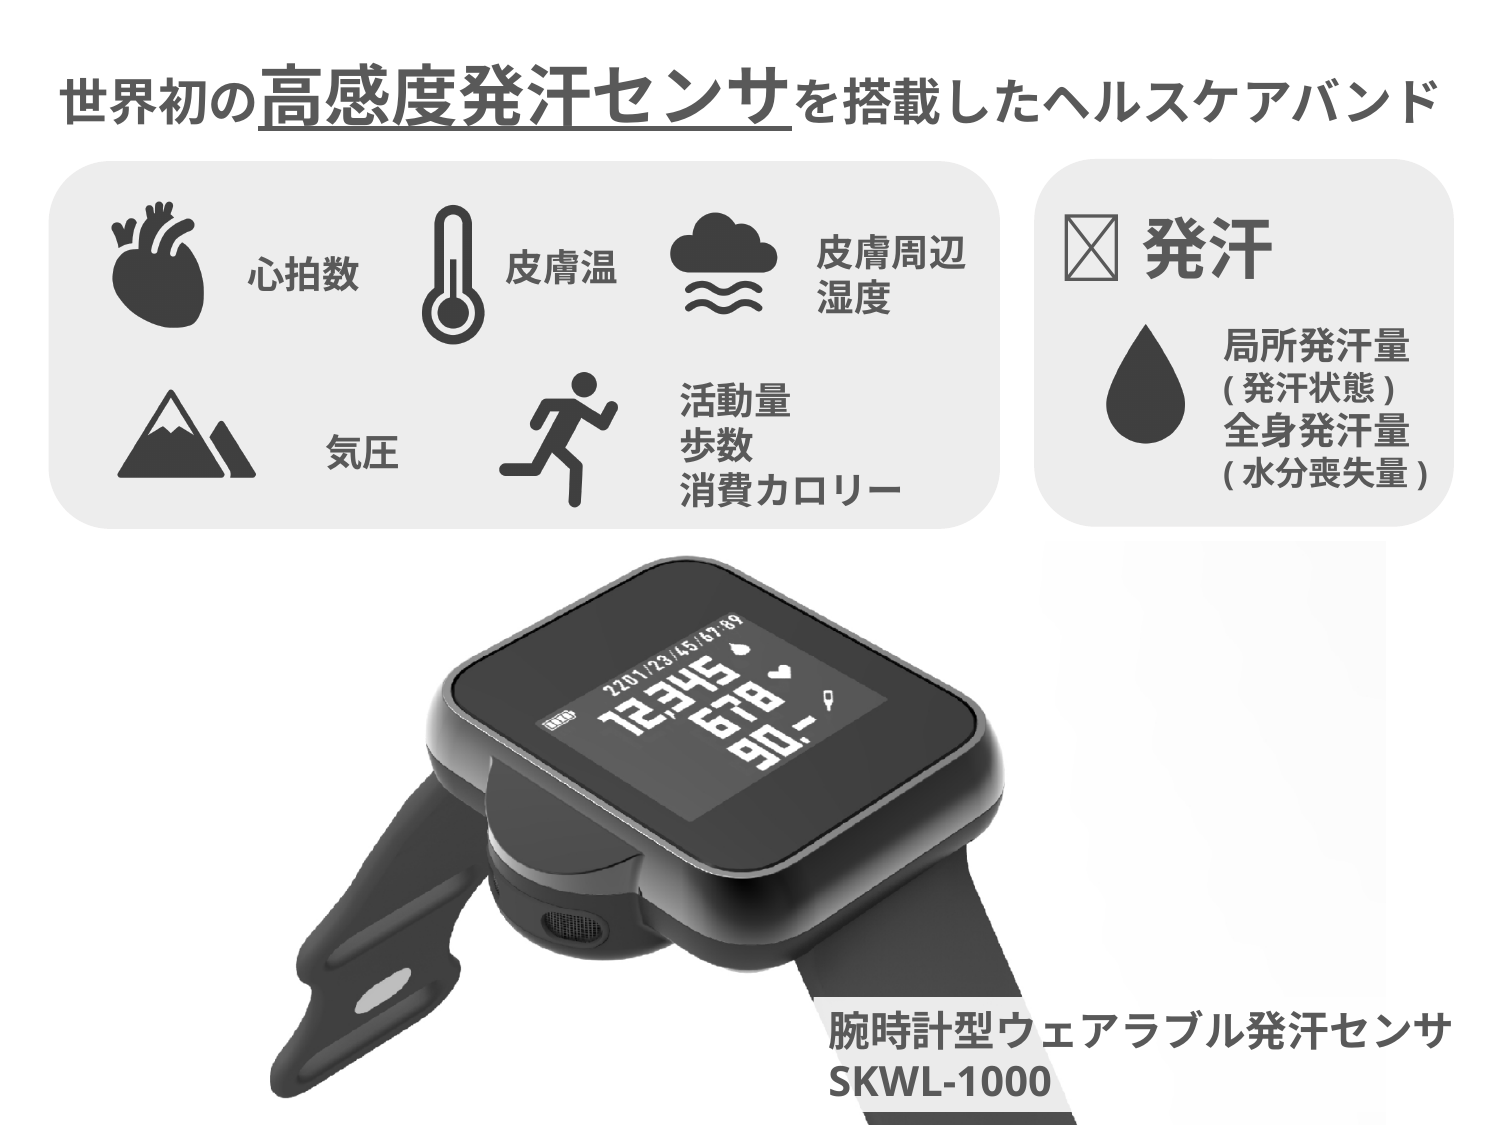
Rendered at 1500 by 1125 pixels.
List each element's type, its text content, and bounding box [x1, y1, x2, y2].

picture [111, 358, 262, 509]
text_box [1033, 157, 1455, 528]
picture [482, 364, 634, 515]
text_box 世界初の高感度発汗センサを搭載したヘルスケアバンド [43, 46, 1468, 142]
text_box 皮膚周辺 湿度 [802, 221, 982, 326]
text_box 気圧 [310, 422, 416, 482]
text_box 局所発汗量 (発汗状態) 全身発汗量 (水分喪失量) [1208, 314, 1443, 500]
text_box [47, 160, 1002, 530]
text_box 活動量 歩数 消費カロリー [664, 370, 920, 520]
text_box ➕発汗 [1043, 199, 1290, 295]
picture [1069, 308, 1221, 459]
picture [48, 540, 1386, 1125]
text_box 腕時計型ウェアラブル発汗センサ SKWL-1000 [1386, 997, 1500, 1112]
text_box 心拍数 [233, 243, 375, 304]
picture [82, 189, 233, 340]
picture [377, 199, 528, 350]
picture [648, 189, 799, 340]
text_box 皮膚温 [528, 236, 634, 297]
